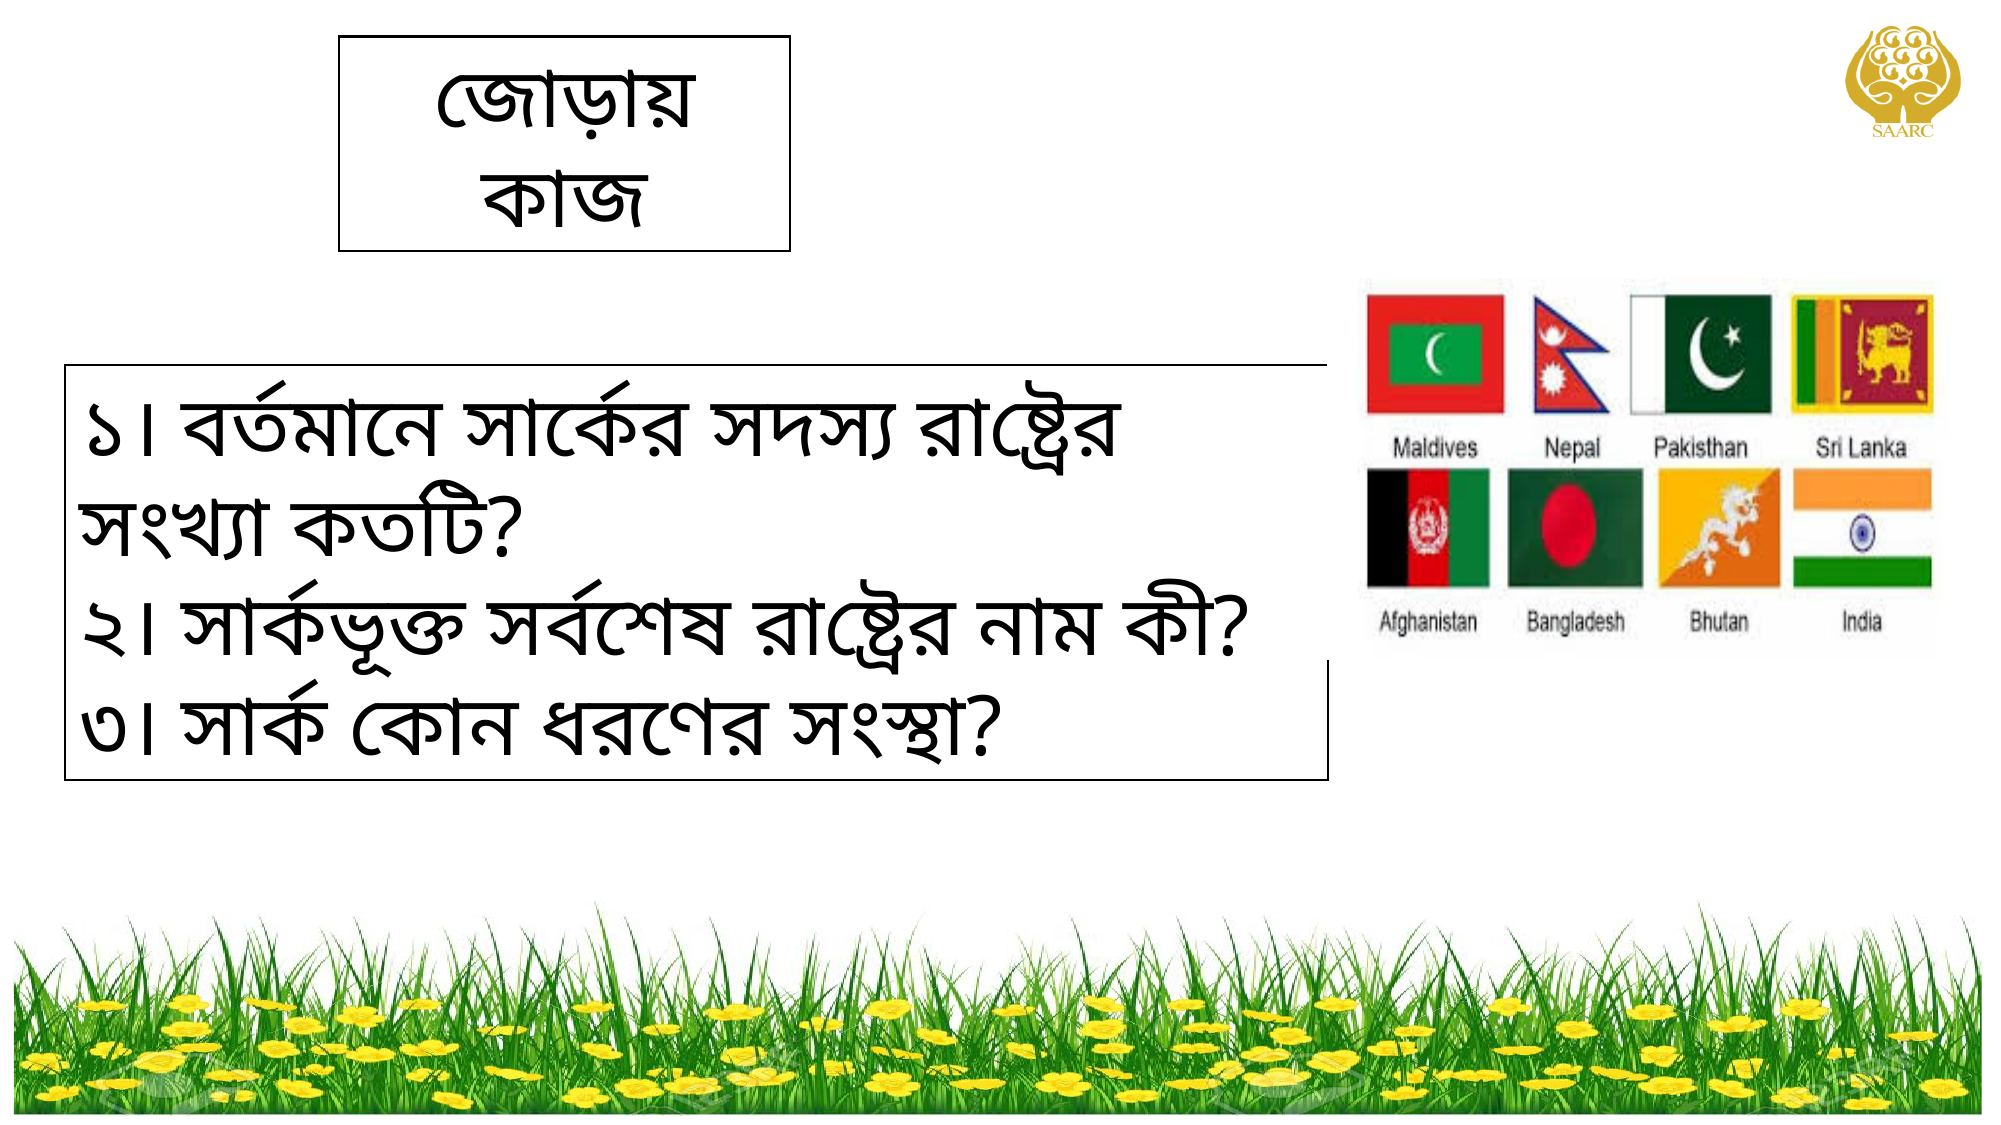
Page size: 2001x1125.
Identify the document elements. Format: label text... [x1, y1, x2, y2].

picture [1845, 26, 1961, 137]
text_box ১। বর্তমানে সার্কের সদস্য রাষ্ট্রের সংখ্যা কতটি? ২। সার্কভূক্ত সর্বশেষ রাষ্ট্রের নাম কী? ৩। সার্ক কোন ধরণের সংস্থা? [64, 364, 1329, 781]
picture [13, 890, 1982, 1116]
text_box জোড়ায় কাজ [338, 35, 791, 252]
picture [1327, 278, 1971, 660]
